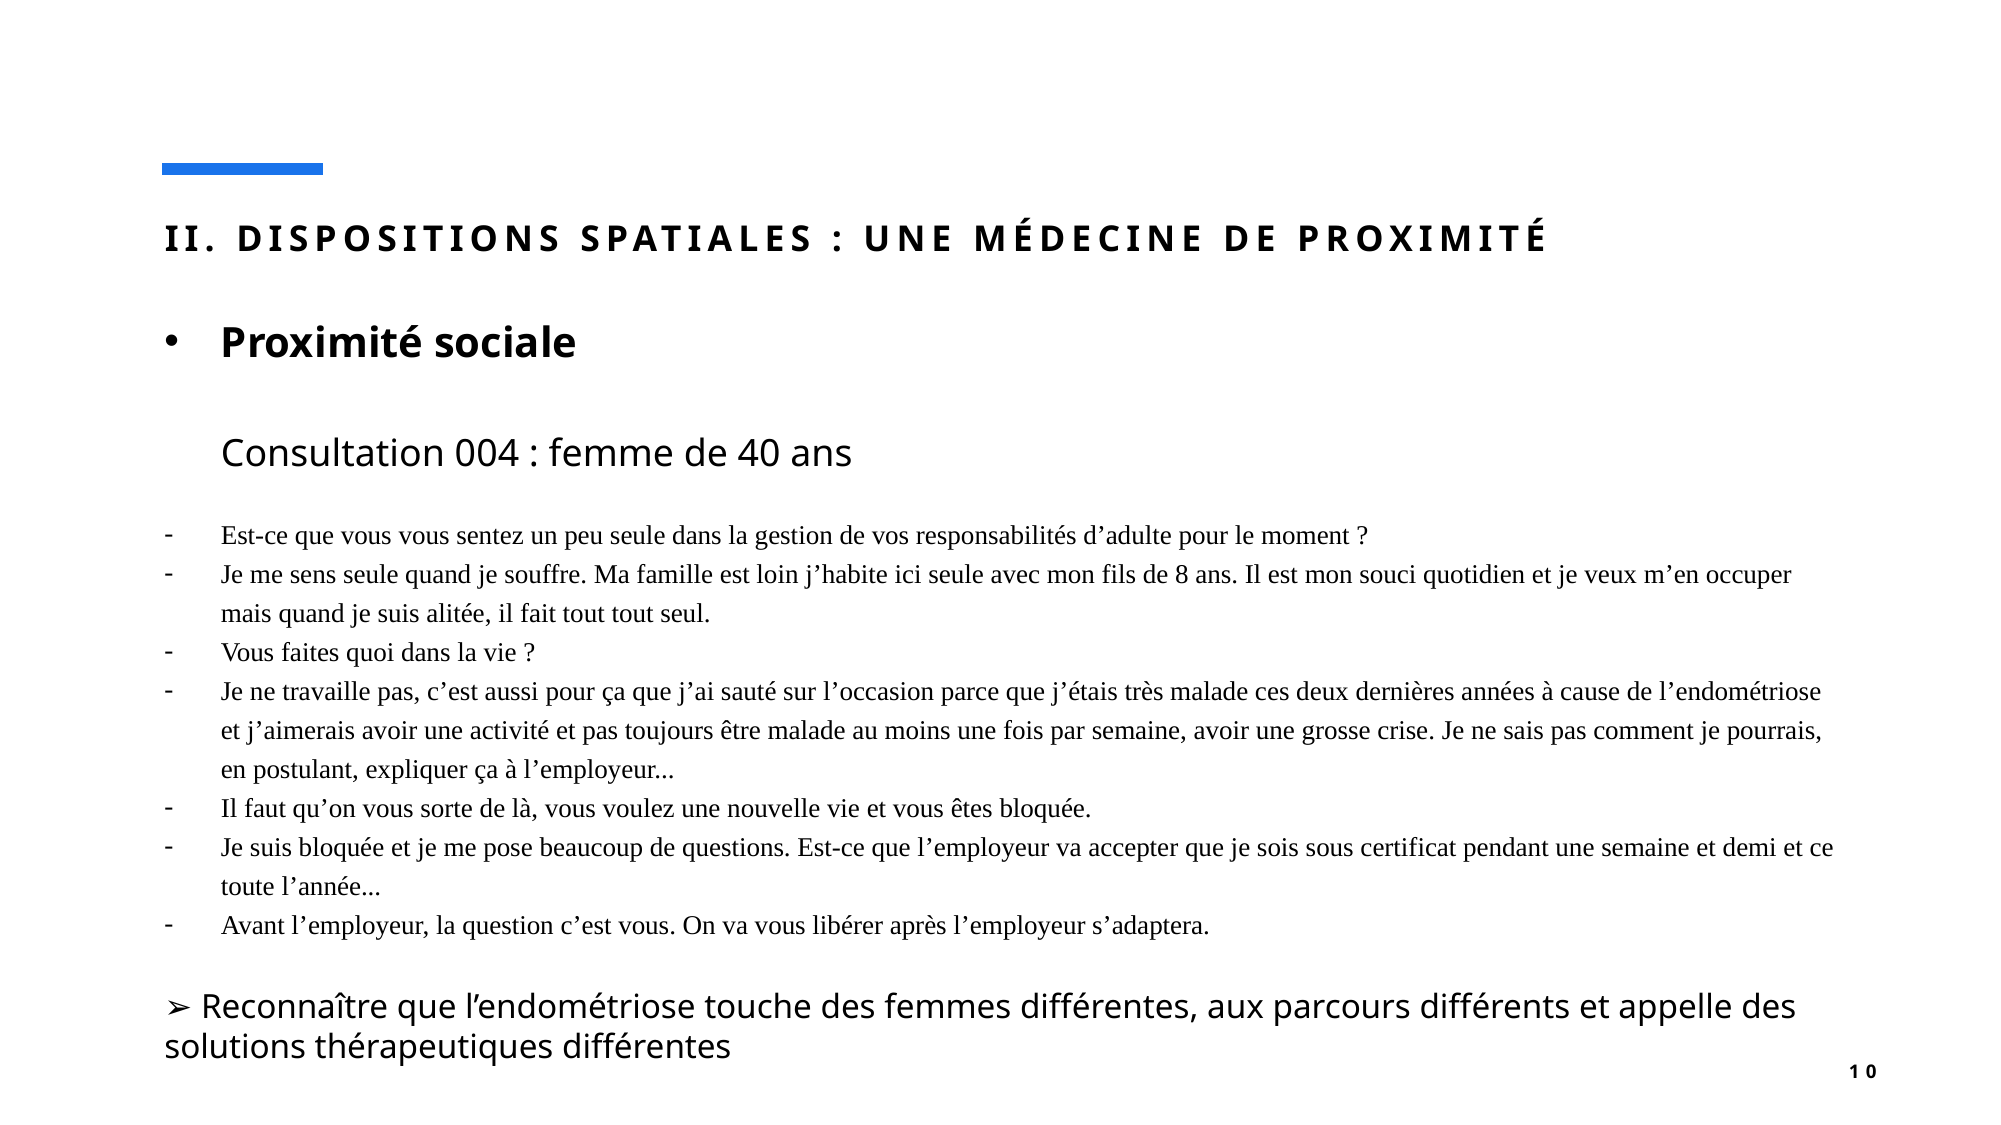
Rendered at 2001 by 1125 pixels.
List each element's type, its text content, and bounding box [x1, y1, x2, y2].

text_box Proximité sociale Consultation 004 : femme de 40 ans Est-ce que vous vous sentez un peu seule dans la gestion de vos responsabilités d’adulte pour le moment ? Je me sens seule quand je souffre. Ma famille est loin j’habite ici seule avec mon fils de 8 ans. Il est mon souci quotidien et je veux m’en occuper mais quand je suis alitée, il fait tout tout seul. Vous faites quoi dans la vie ? Je ne travaille pas, c’est aussi pour ça que j’ai sauté sur l’occasion parce que j’étais très malade ces deux dernières années à cause de l’endométriose et j’aimerais avoir une activité et pas toujours être malade au moins une fois par semaine, avoir une grosse crise. Je ne sais pas comment je pourrais, en postulant, expliquer ça à l’employeur... Il faut qu’on vous sorte de là, vous voulez une nouvelle vie et vous êtes bloquée. Je suis bloquée et je me pose beaucoup de questions. Est-ce que l’employeur va accepter que je sois sous certificat pendant une semaine et demi et ce toute l’année... Avant l’employeur, la question c’est vous. On va vous libérer après l’employeur s’adaptera. ➢ Reconnaître que l’endométriose touche des femmes différentes, aux parcours différents et appelle des solutions thérapeutiques différentes [149, 298, 1851, 1122]
slide_number 10 [1851, 1042, 1892, 1103]
subtitle II. dispositions spatiales : une médecine de proximité [149, 77, 1599, 268]
